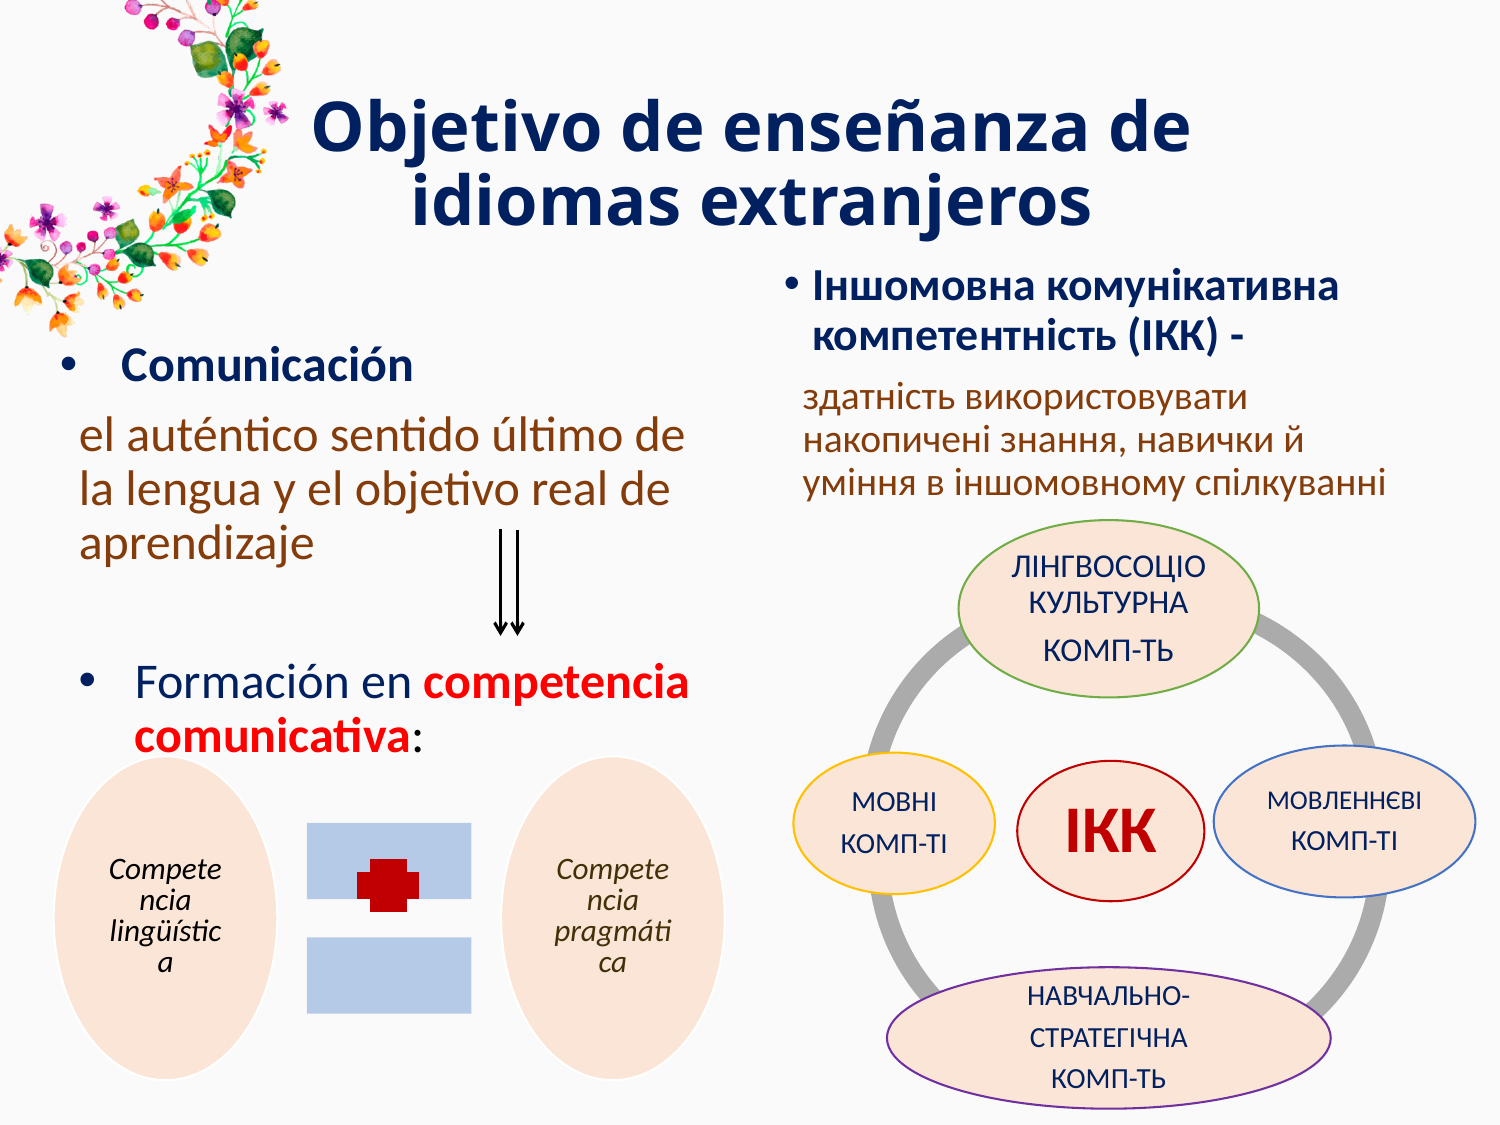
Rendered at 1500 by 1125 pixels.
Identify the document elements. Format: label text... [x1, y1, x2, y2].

picture [0, 0, 386, 347]
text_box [53, 756, 725, 1081]
list Comunicación el auténtico sentido último de la lengua y el objetivo real de aprendizaje Formación en competencia comunicativa: [44, 331, 732, 1082]
title Objetivo de enseñanza de idiomas extranjeros [105, 57, 1399, 276]
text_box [767, 528, 1481, 1100]
list Іншомовна комунікативна компетентність (ІКК) - здатність використовувати накопичені знання, навички й уміння в іншомовному спілкуванні [769, 253, 1435, 528]
